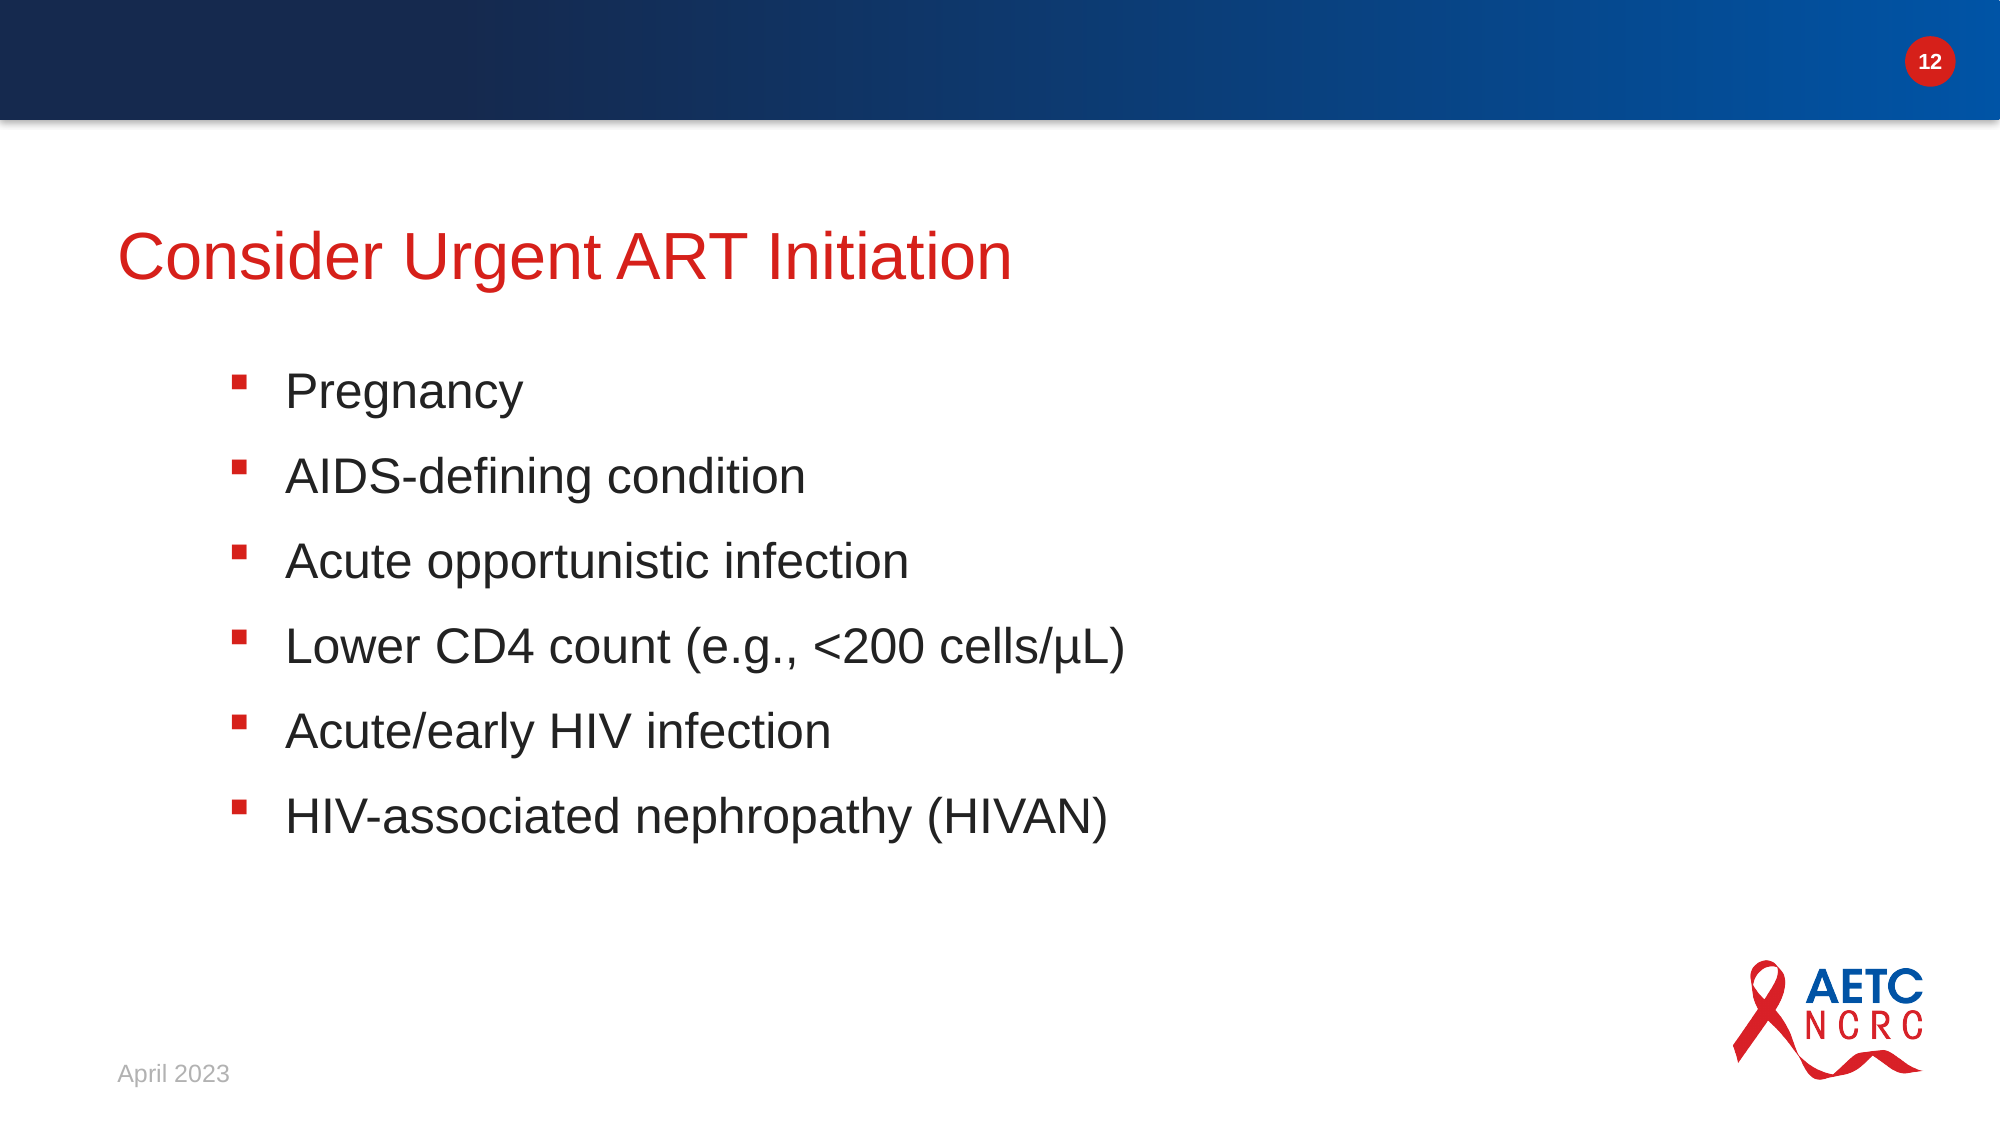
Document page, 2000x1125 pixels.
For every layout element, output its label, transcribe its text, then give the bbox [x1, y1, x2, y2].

picture [1718, 946, 1941, 1091]
title Consider Urgent ART Initiation [102, 205, 1827, 313]
list Pregnancy AIDS-defining condition Acute opportunistic infection Lower CD4 count (e.g., <200 cells/µL) Acute/early HIV infection HIV-associated nephropathy (HIVAN) [195, 351, 1827, 865]
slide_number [102, 1042, 553, 1103]
